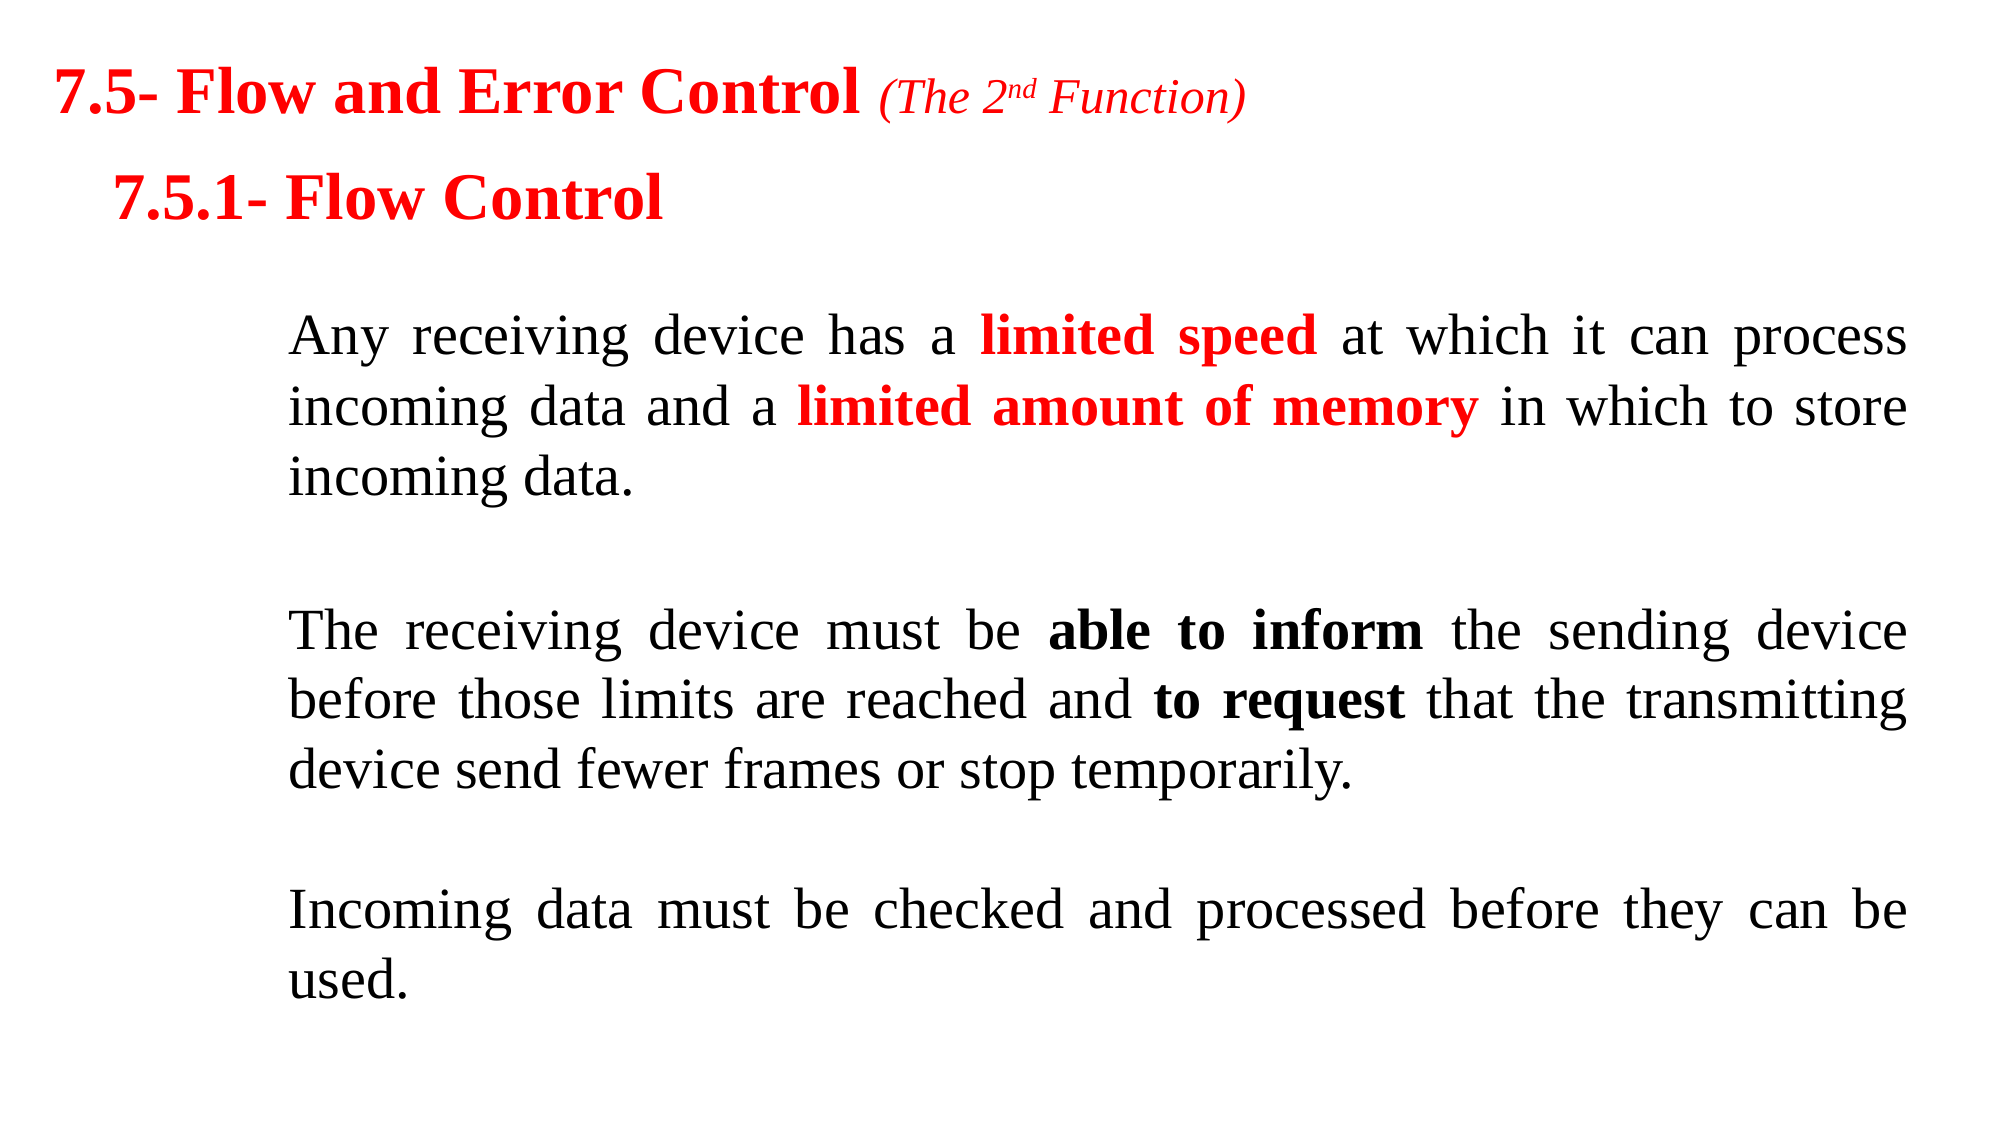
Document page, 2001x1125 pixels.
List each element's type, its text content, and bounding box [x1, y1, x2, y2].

text_box Any receiving device has a limited speed at which it can process incoming data and a limited amount of memory in which to store incoming data. [273, 289, 1924, 514]
text_box 7.5- Flow and Error Control (The 2nd Function) [39, 0, 1899, 135]
text_box The receiving device must be able to inform the sending device before those limits are reached and to request that the transmitting device send fewer frames or stop temporarily. Incoming data must be checked and processed before they can be used. [273, 583, 1924, 1018]
text_box 7.5.1- Flow Control [97, 145, 807, 240]
